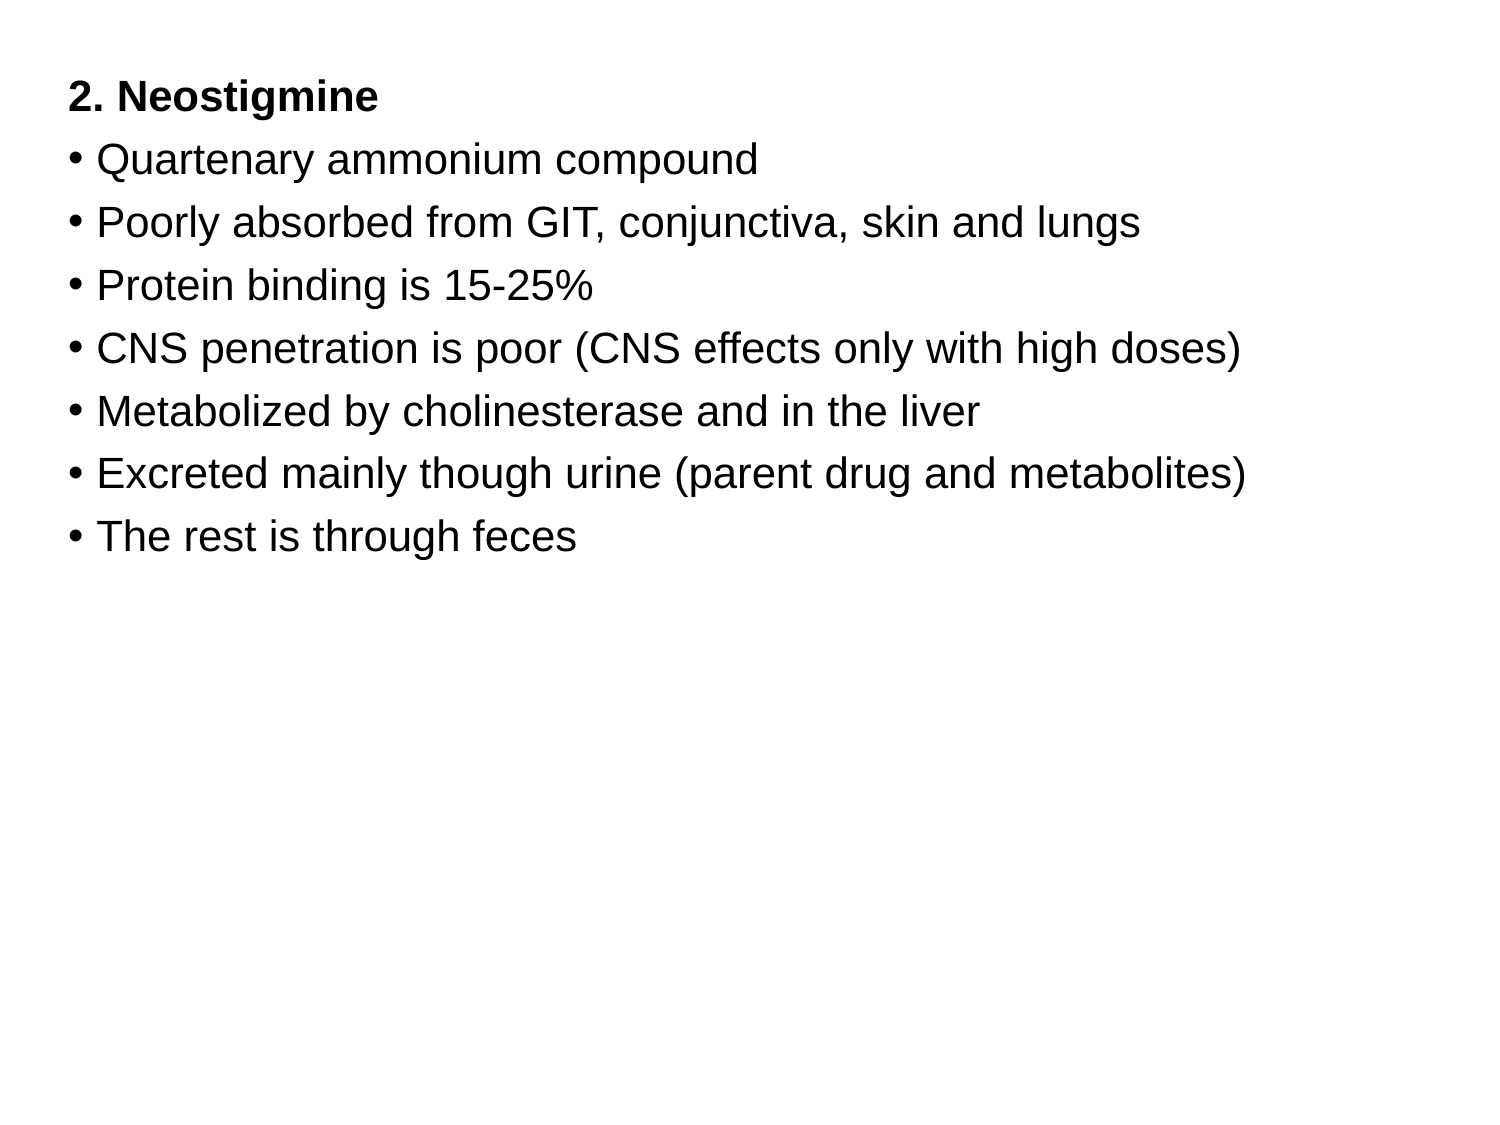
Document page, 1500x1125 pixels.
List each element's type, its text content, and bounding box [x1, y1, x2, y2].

list 2. Neostigmine Quartenary ammonium compound Poorly absorbed from GIT, conjunctiva, skin and lungs Protein binding is 15-25% CNS penetration is poor (CNS effects only with high doses) Metabolized by cholinesterase and in the liver Excreted mainly though urine (parent drug and metabolites) The rest is through feces [53, 66, 1459, 1083]
